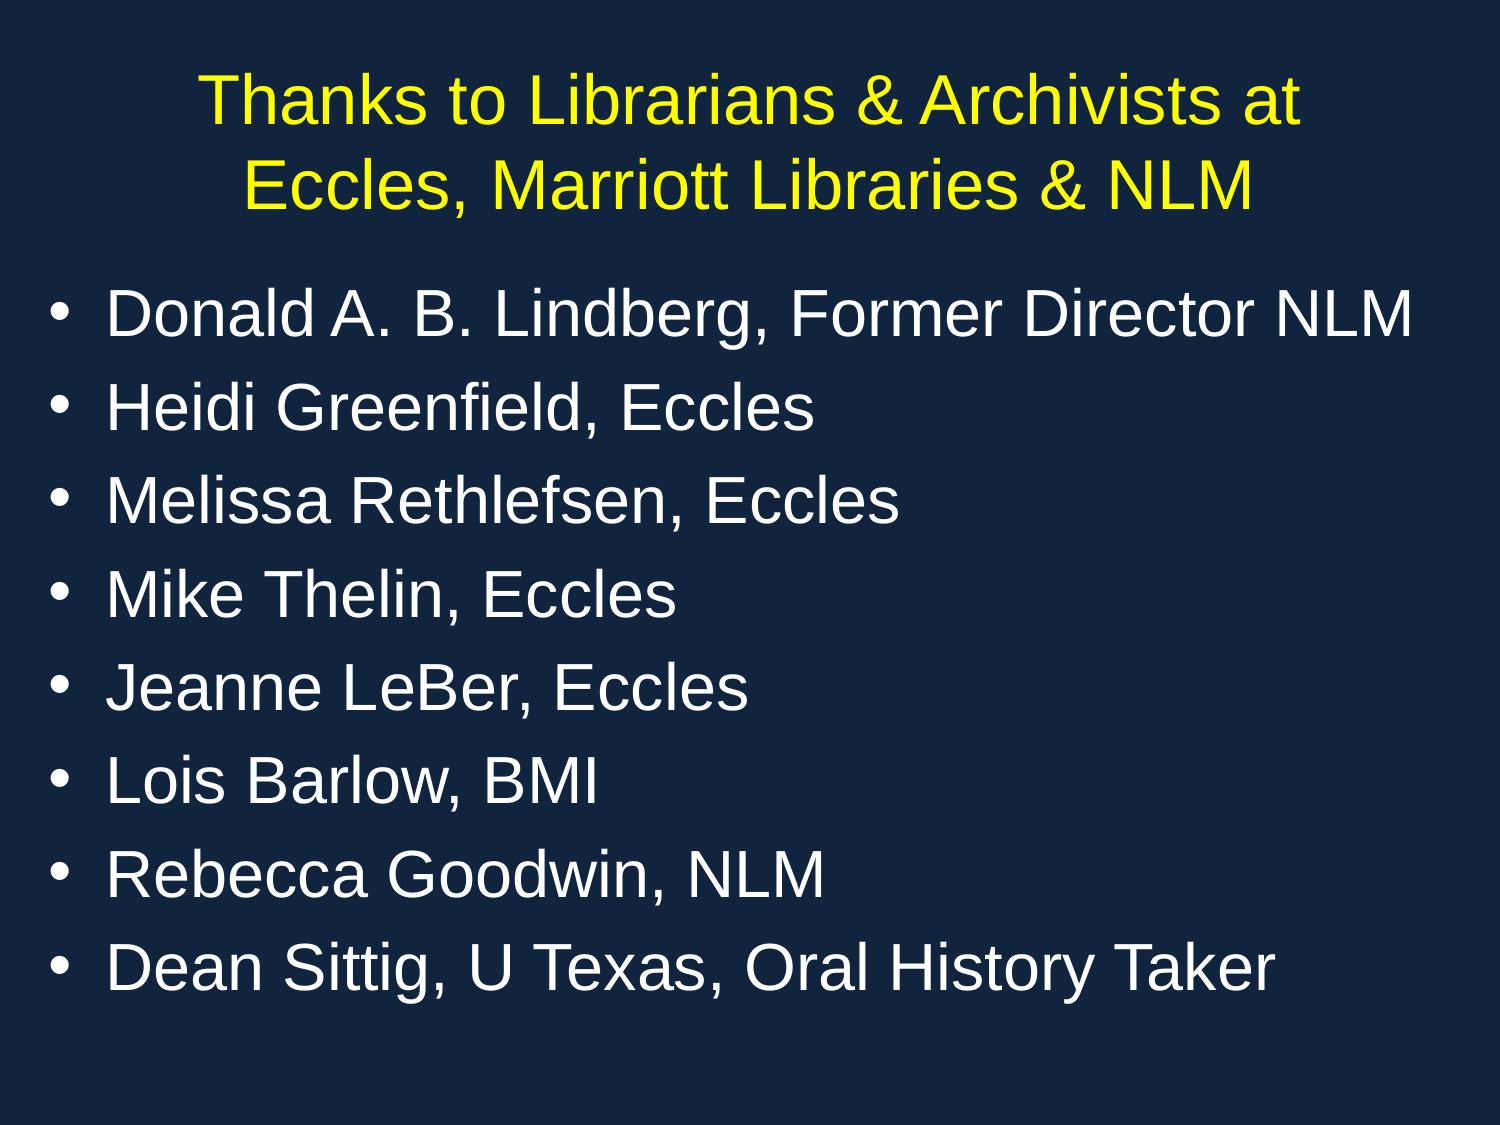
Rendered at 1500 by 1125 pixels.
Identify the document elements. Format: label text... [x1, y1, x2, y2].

title Thanks to Librarians & Archivists at Eccles, Marriott Libraries & NLM [75, 45, 1425, 233]
list Donald A. B. Lindberg, Former Director NLM Heidi Greenfield, Eccles Melissa Rethlefsen, Eccles Mike Thelin, Eccles Jeanne LeBer, Eccles Lois Barlow, BMI Rebecca Goodwin, NLM Dean Sittig, U Texas, Oral History Taker [34, 262, 1468, 1018]
